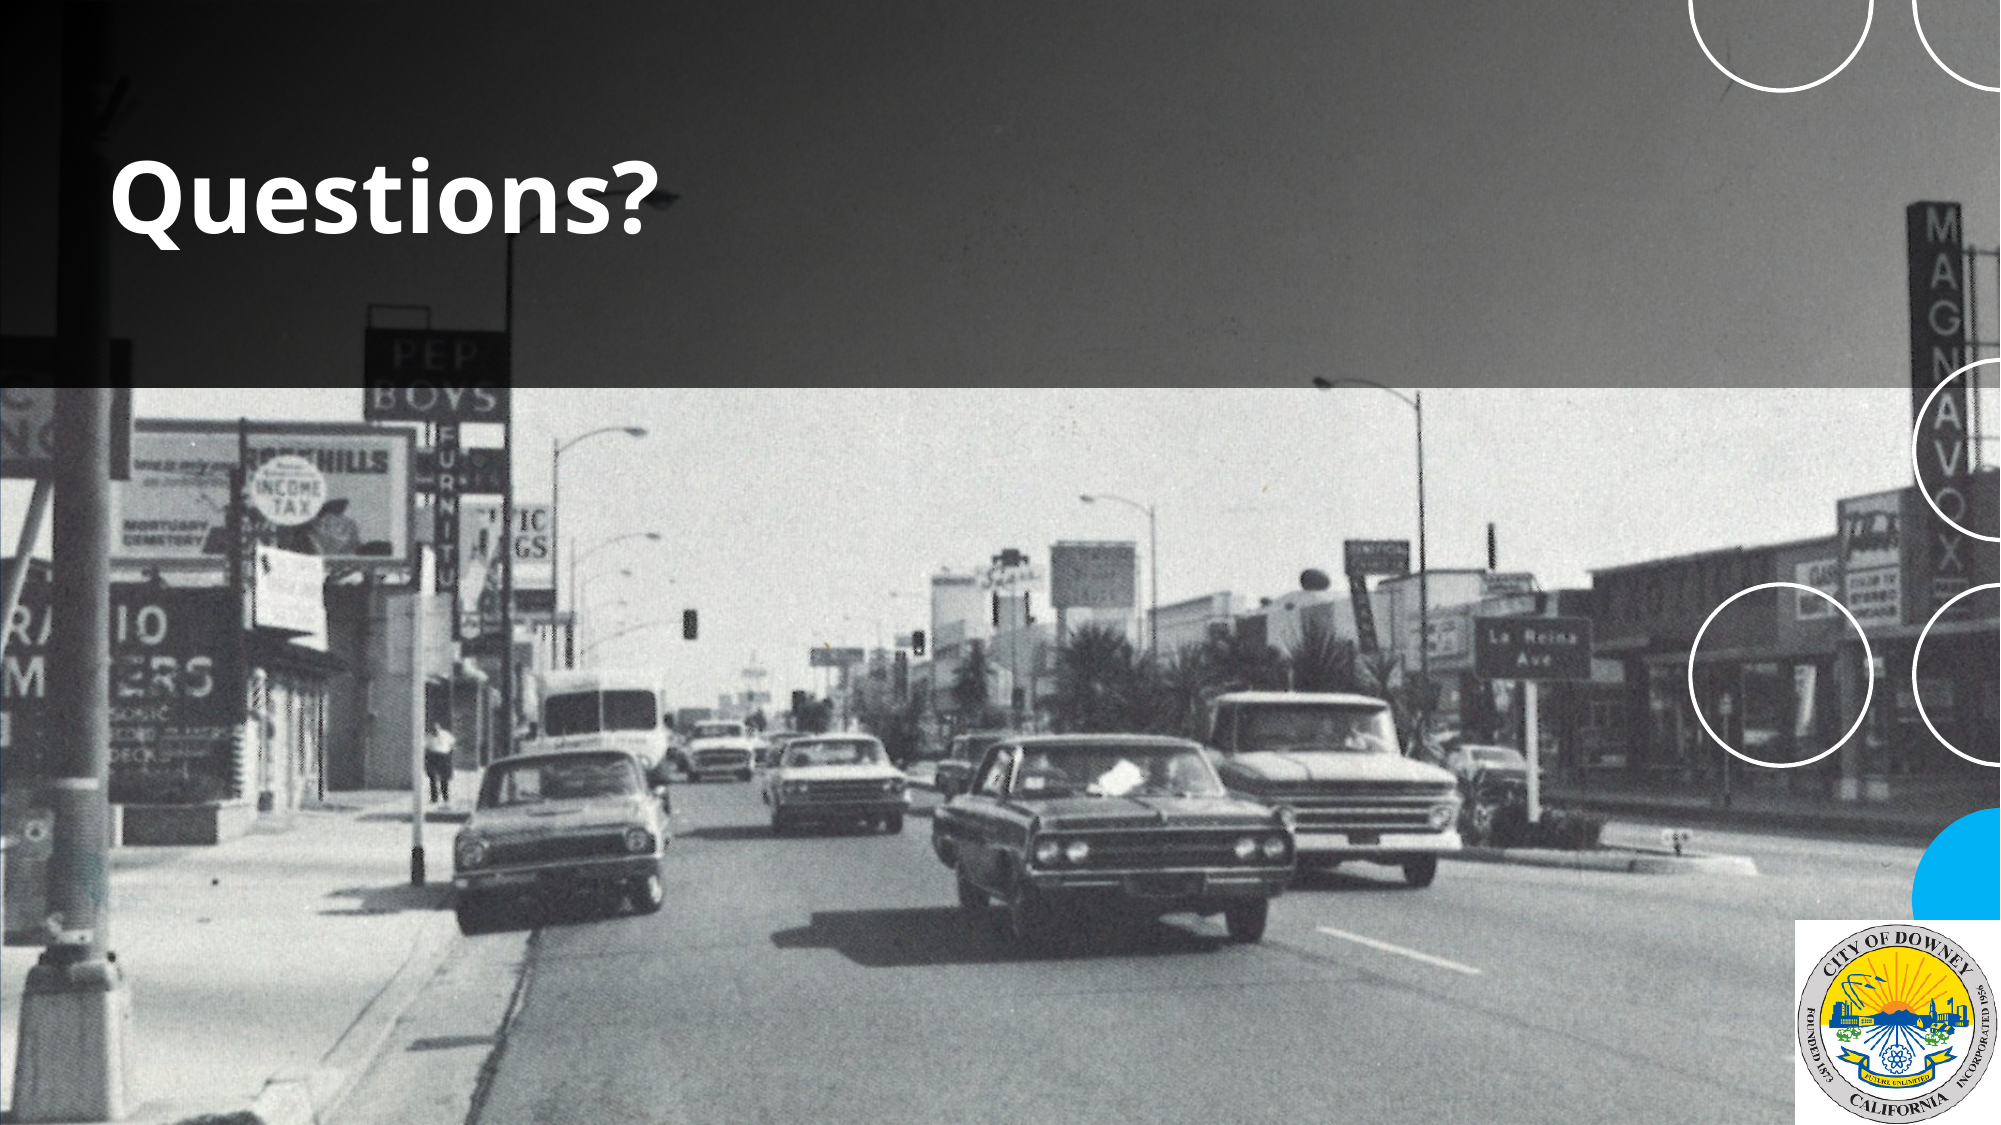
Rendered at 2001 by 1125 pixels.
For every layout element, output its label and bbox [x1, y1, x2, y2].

picture [0, 0, 1688, 1125]
text_box [1688, 0, 2000, 1125]
picture [1795, 920, 2000, 1125]
